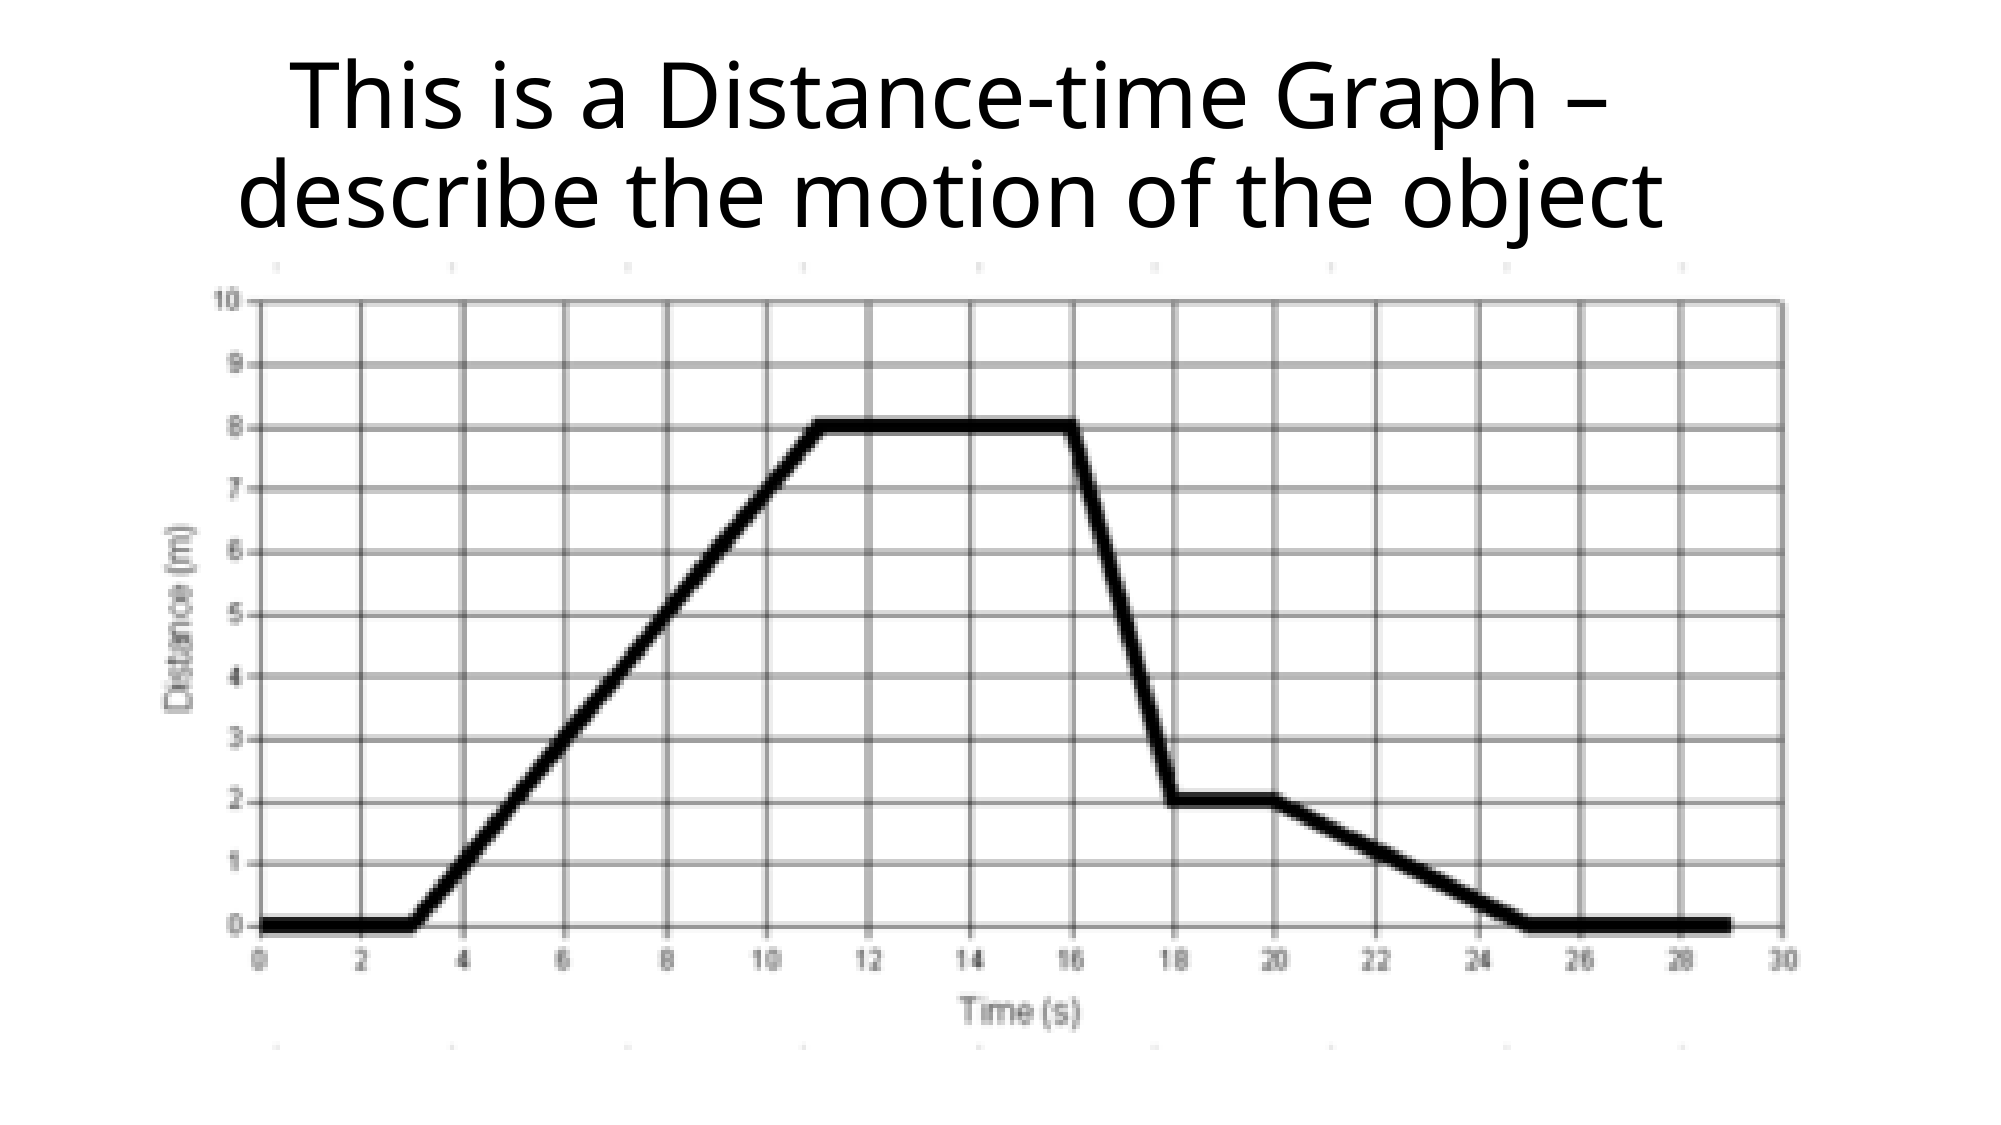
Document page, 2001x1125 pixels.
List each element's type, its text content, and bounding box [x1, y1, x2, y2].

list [152, 262, 1810, 1050]
title This is a Distance-time Graph – describe the motion of the object [152, 34, 1750, 262]
